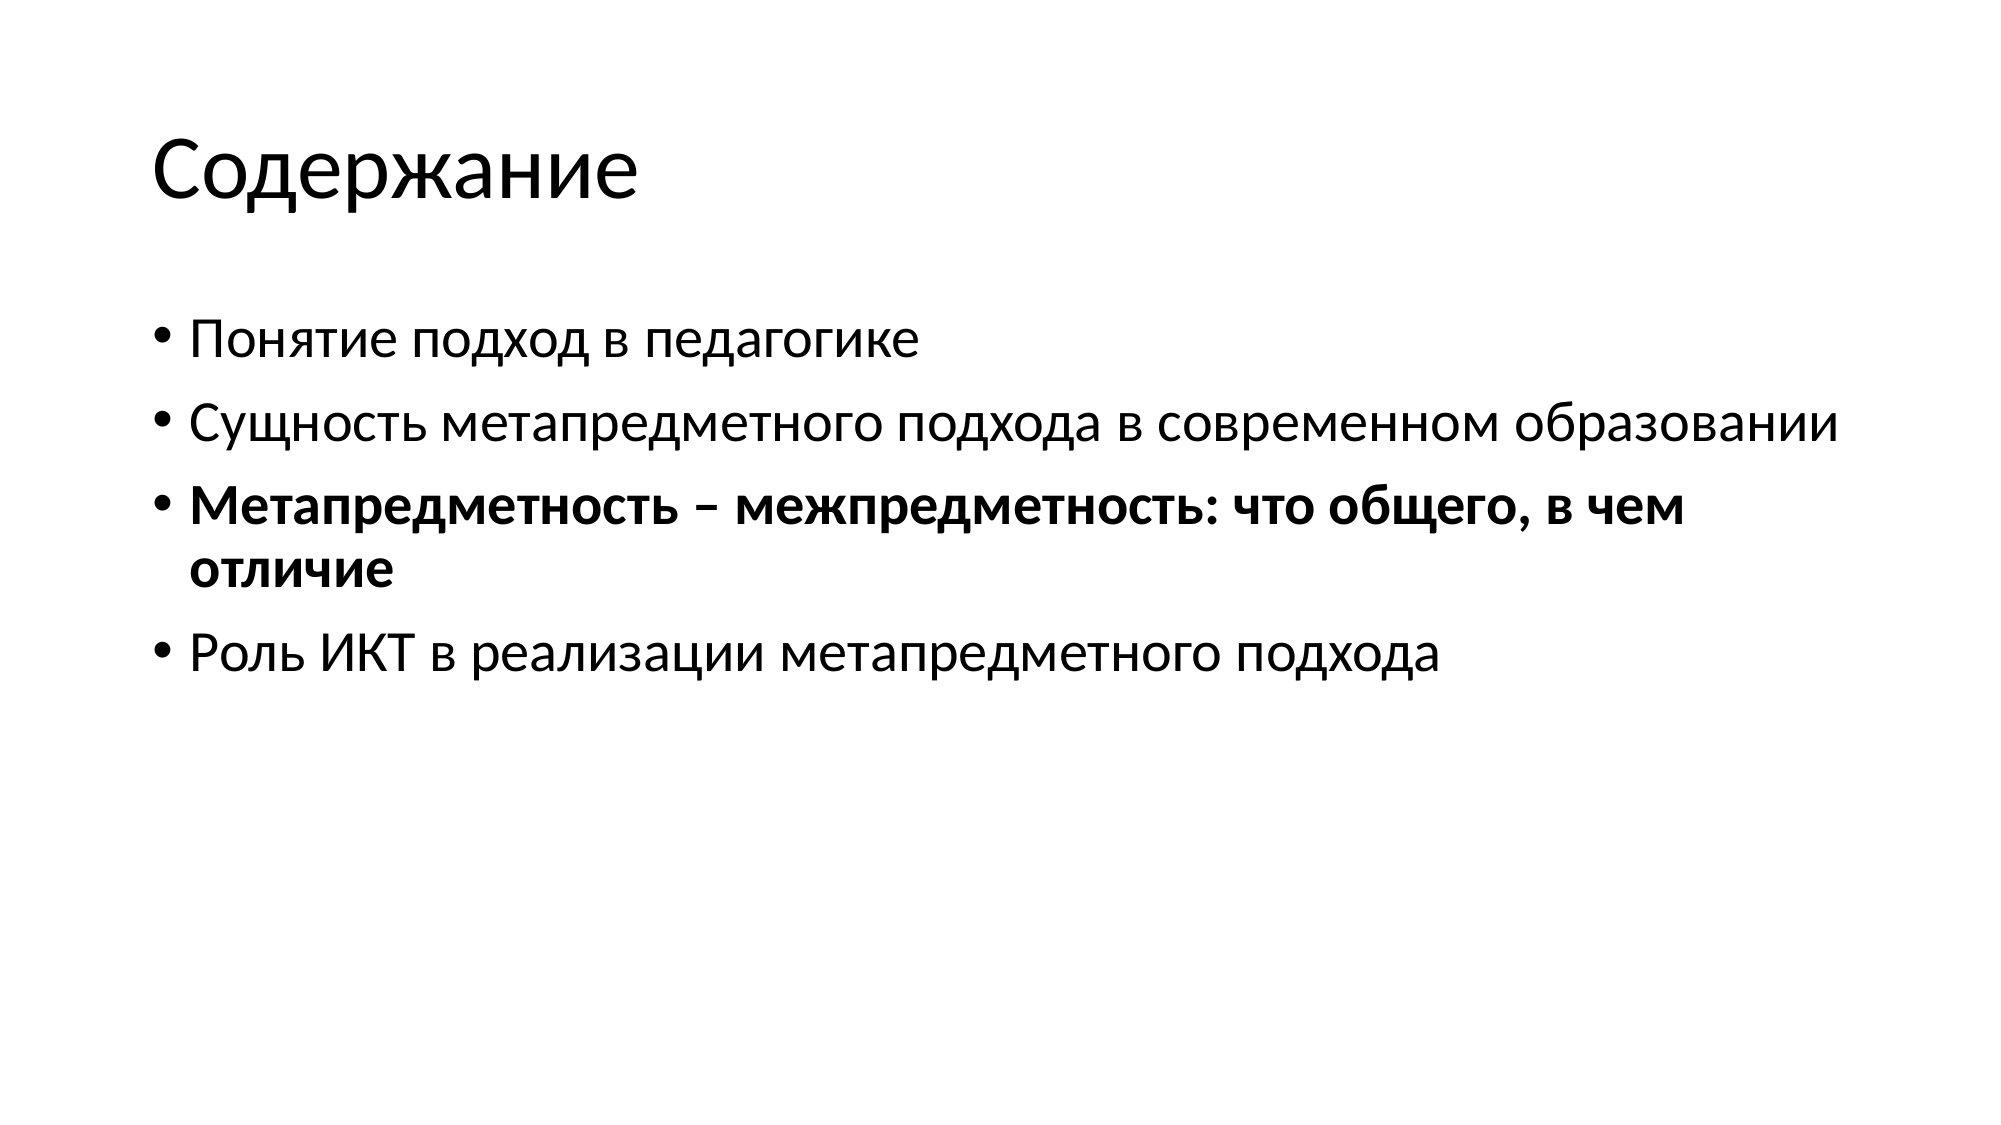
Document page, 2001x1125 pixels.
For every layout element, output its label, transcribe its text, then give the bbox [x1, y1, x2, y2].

title Содержание [137, 59, 1863, 278]
list Понятие подход в педагогике Сущность метапредметного подхода в современном образовании Метапредметность – межпредметность: что общего, в чем отличие Роль ИКТ в реализации метапредметного подхода [137, 299, 1863, 1014]
